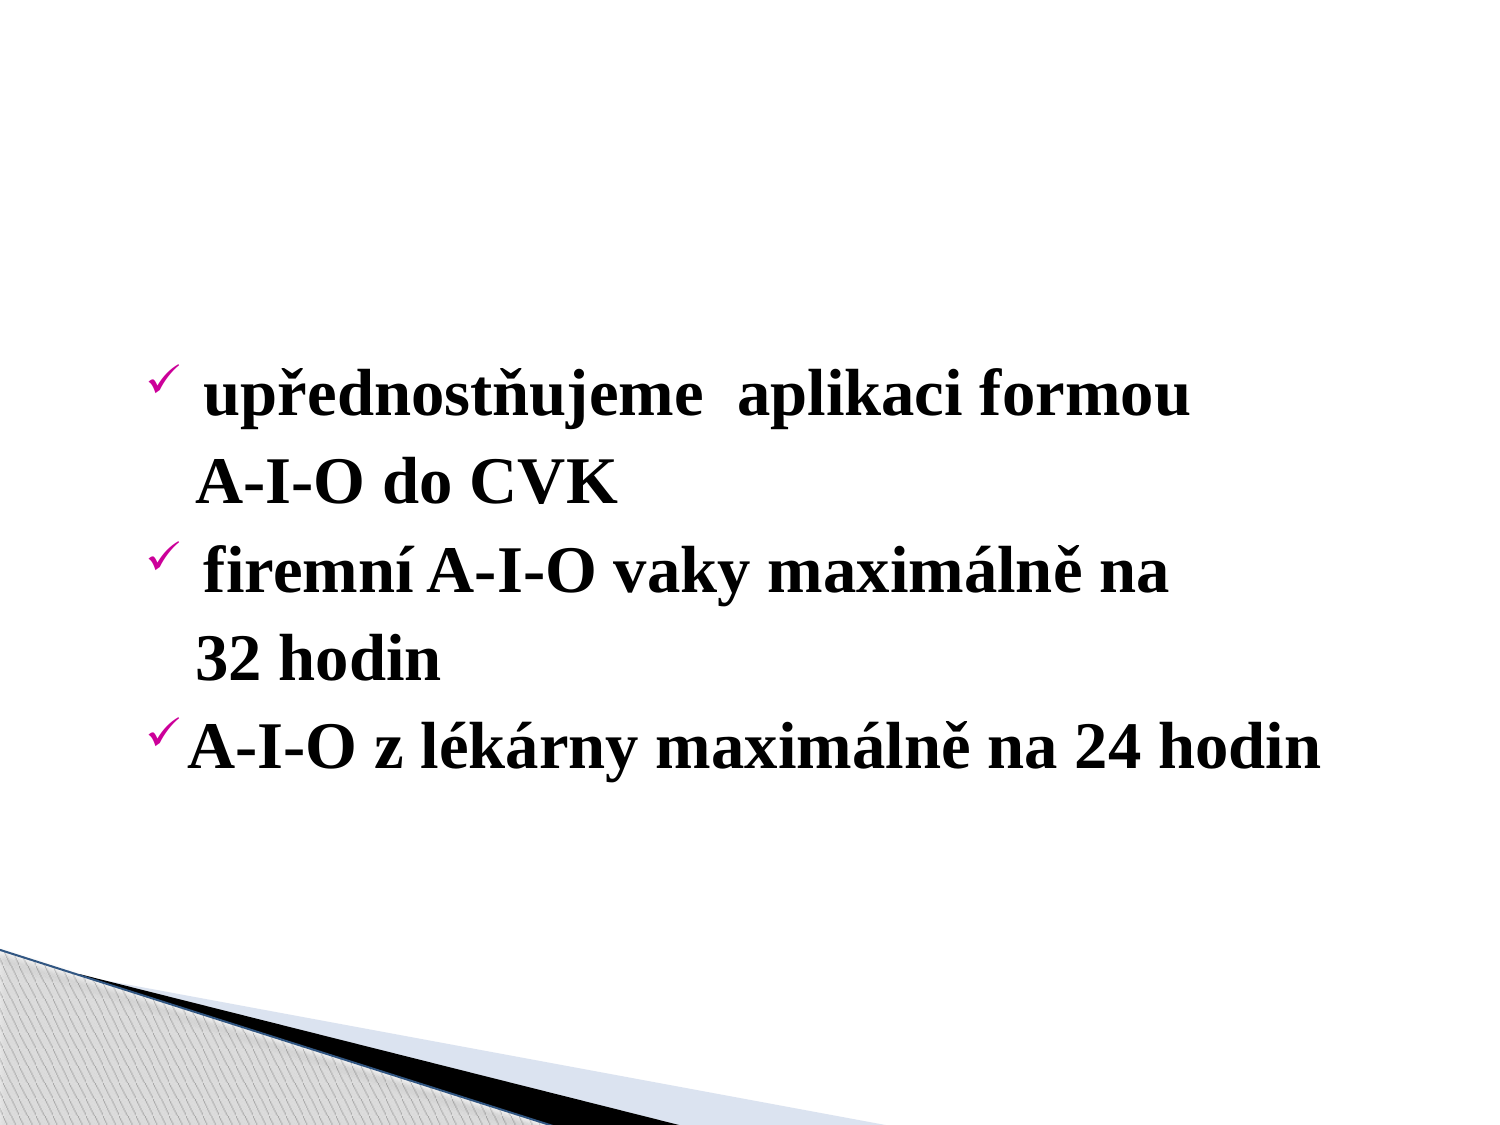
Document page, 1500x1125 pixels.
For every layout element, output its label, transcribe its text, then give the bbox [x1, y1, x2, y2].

list upřednostňujeme aplikaci formou A-I-O do CVK firemní A-I-O vaky maximálně na 32 hodin A-I-O z lékárny maximálně na 24 hodin [112, 242, 1400, 986]
